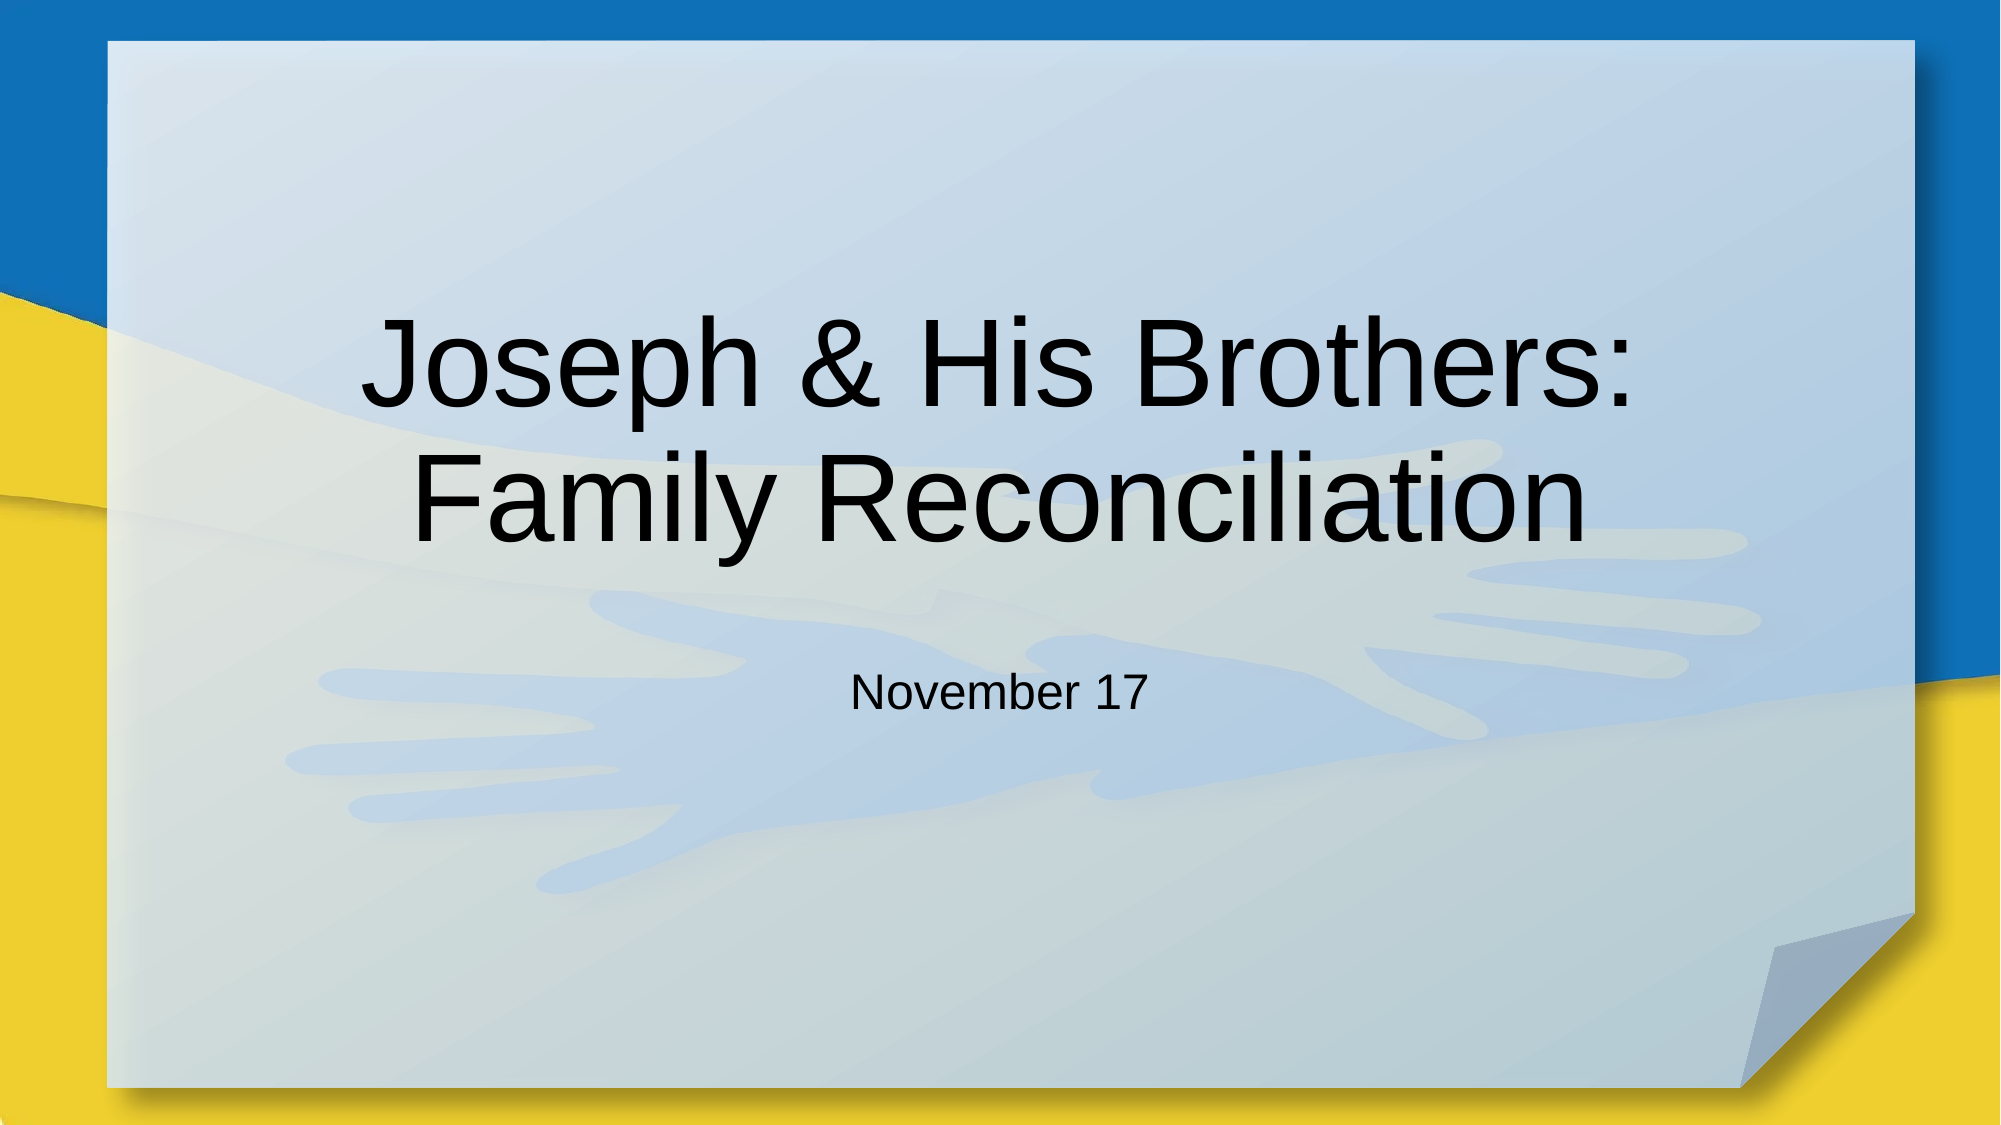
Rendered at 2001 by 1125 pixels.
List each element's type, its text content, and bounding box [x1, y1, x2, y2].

picture [0, 0, 2001, 1125]
subtitle November 17 [249, 658, 1750, 863]
title Joseph & His Brothers: Family Reconciliation [249, 184, 1750, 576]
